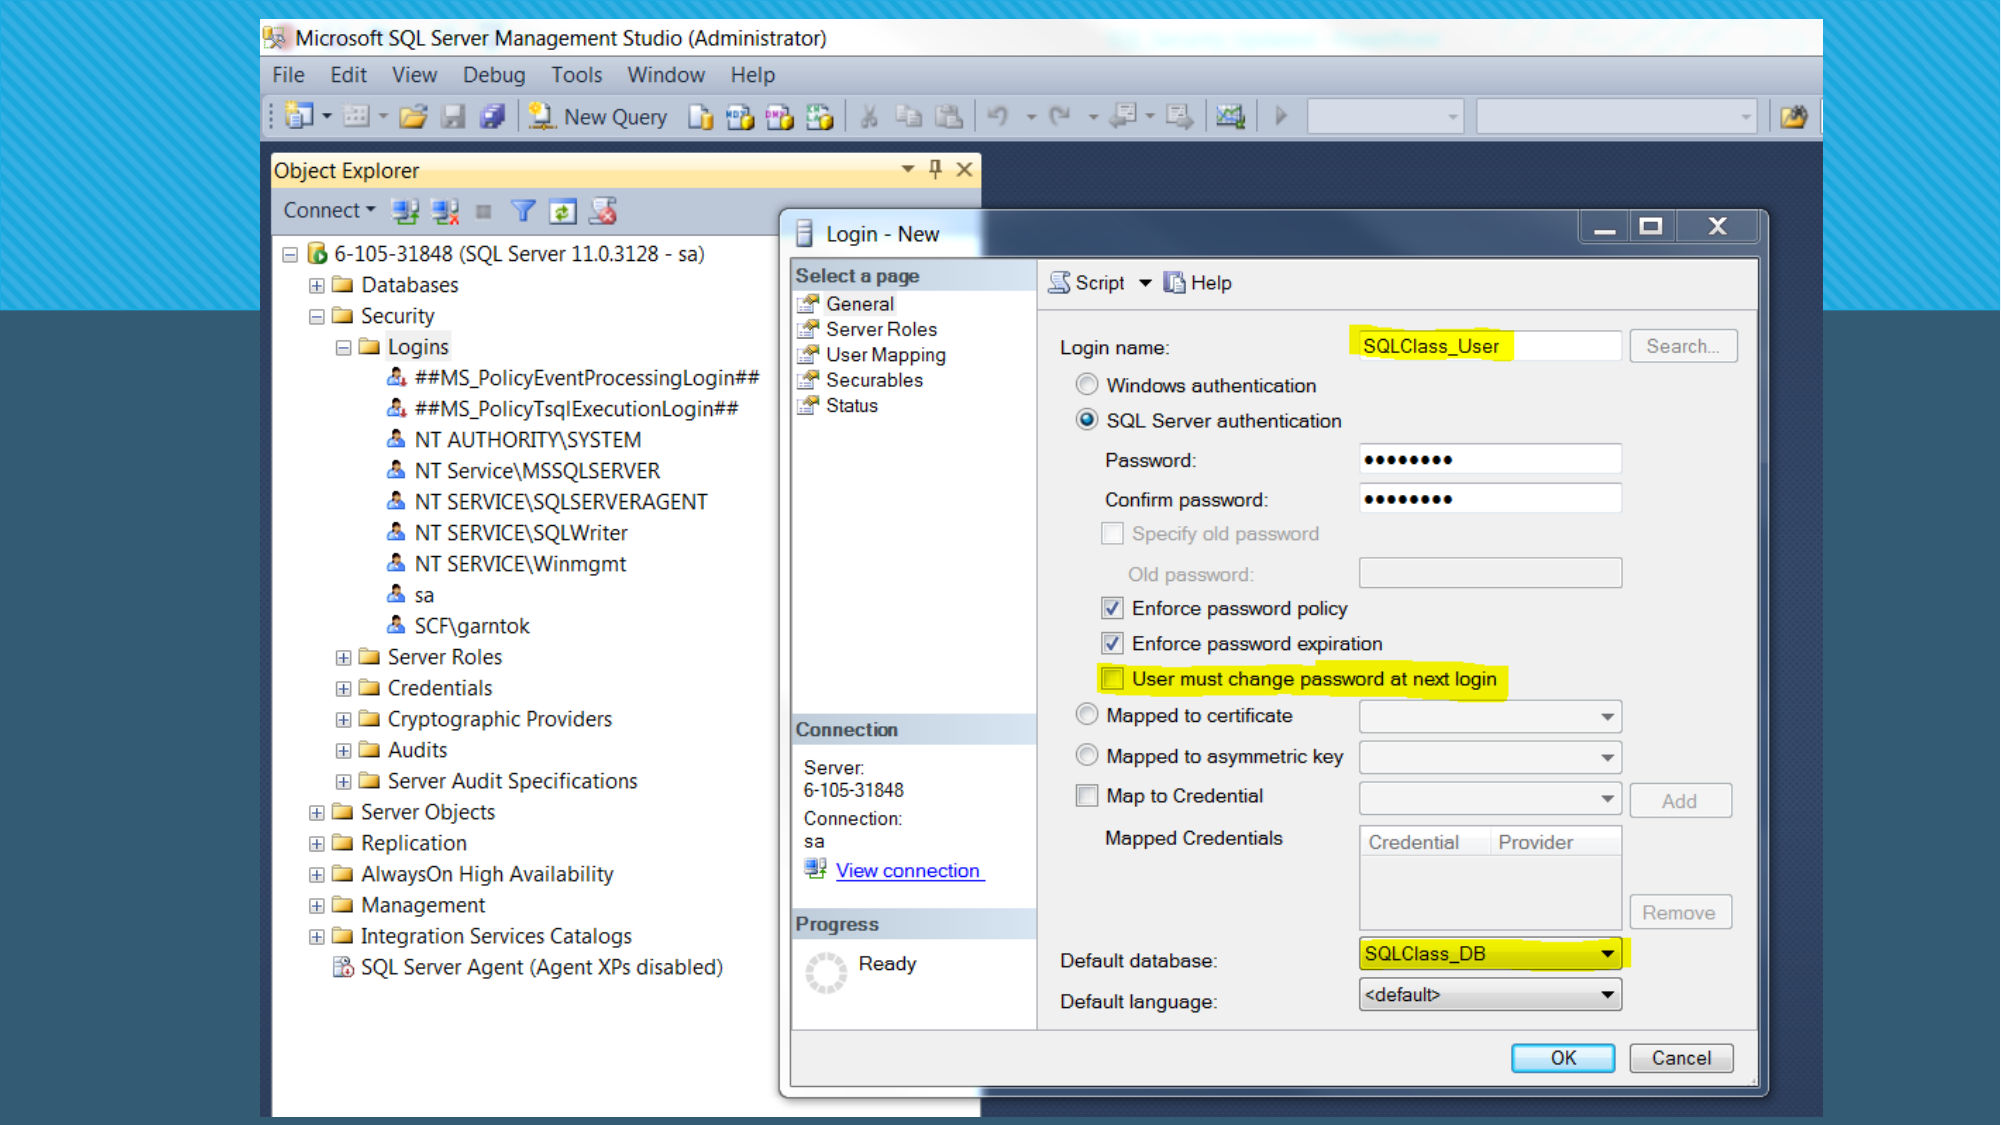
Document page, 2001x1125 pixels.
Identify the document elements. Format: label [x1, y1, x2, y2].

picture [260, 18, 1823, 1117]
